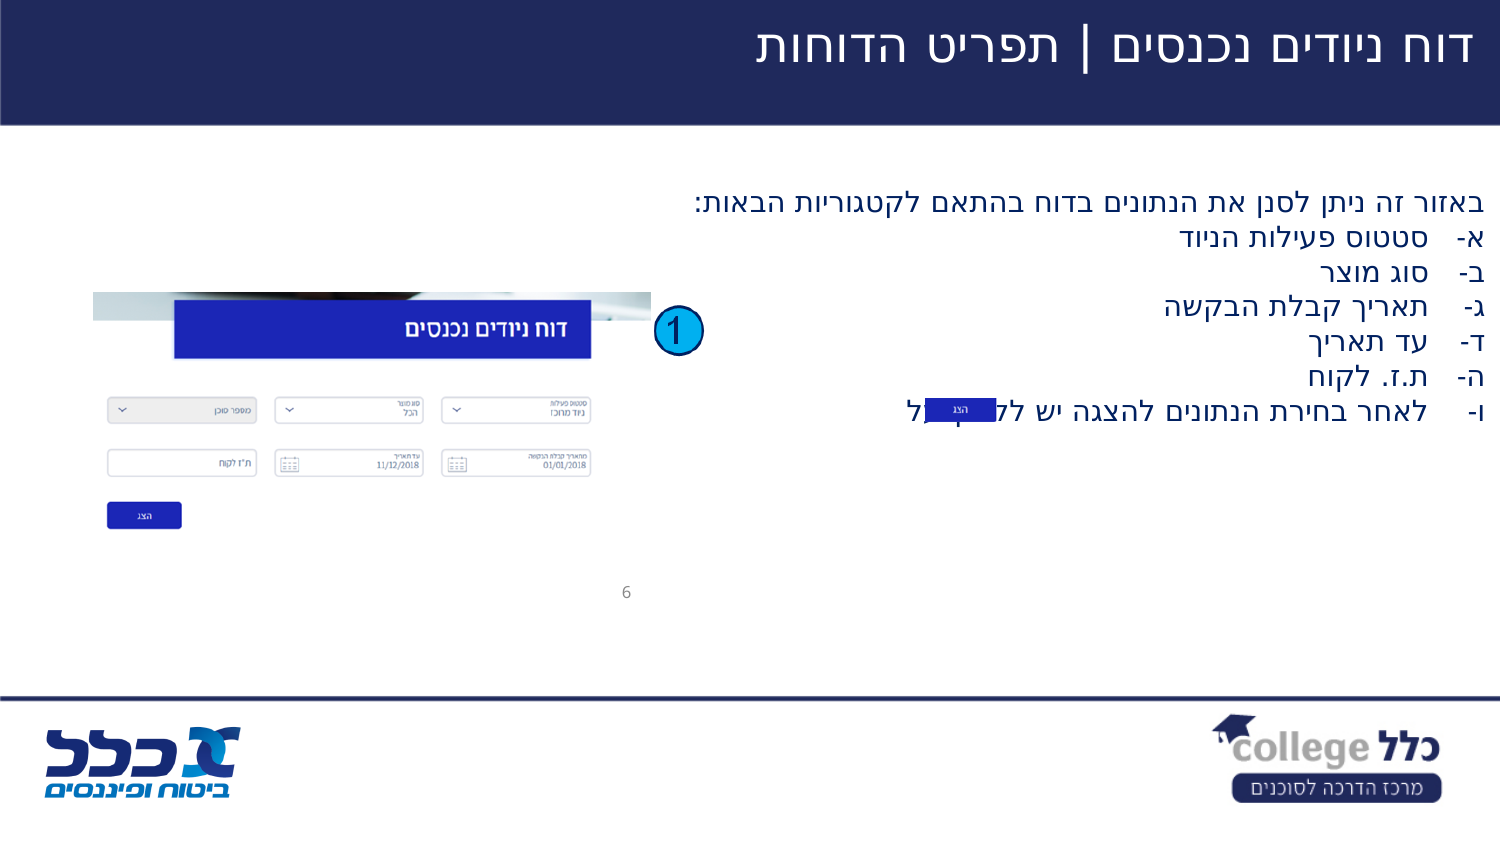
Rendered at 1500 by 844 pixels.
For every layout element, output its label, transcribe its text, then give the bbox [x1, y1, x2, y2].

text_box באזור זה ניתן לסנן את הנתונים בדוח בהתאם לקטגוריות הבאות: סטטוס פעילות הניוד סוג מוצר תאריך קבלת הבקשה עד תאריך ת.ז. לקוח לאחר בחירת הנתונים להצגה יש ללחוץ על [234, 140, 1500, 470]
title דוח ניודים נכנסים | תפריט הדוחות [140, 0, 1491, 118]
picture [0, 0, 1500, 844]
picture [925, 398, 997, 422]
slide_number 6 [607, 571, 945, 617]
